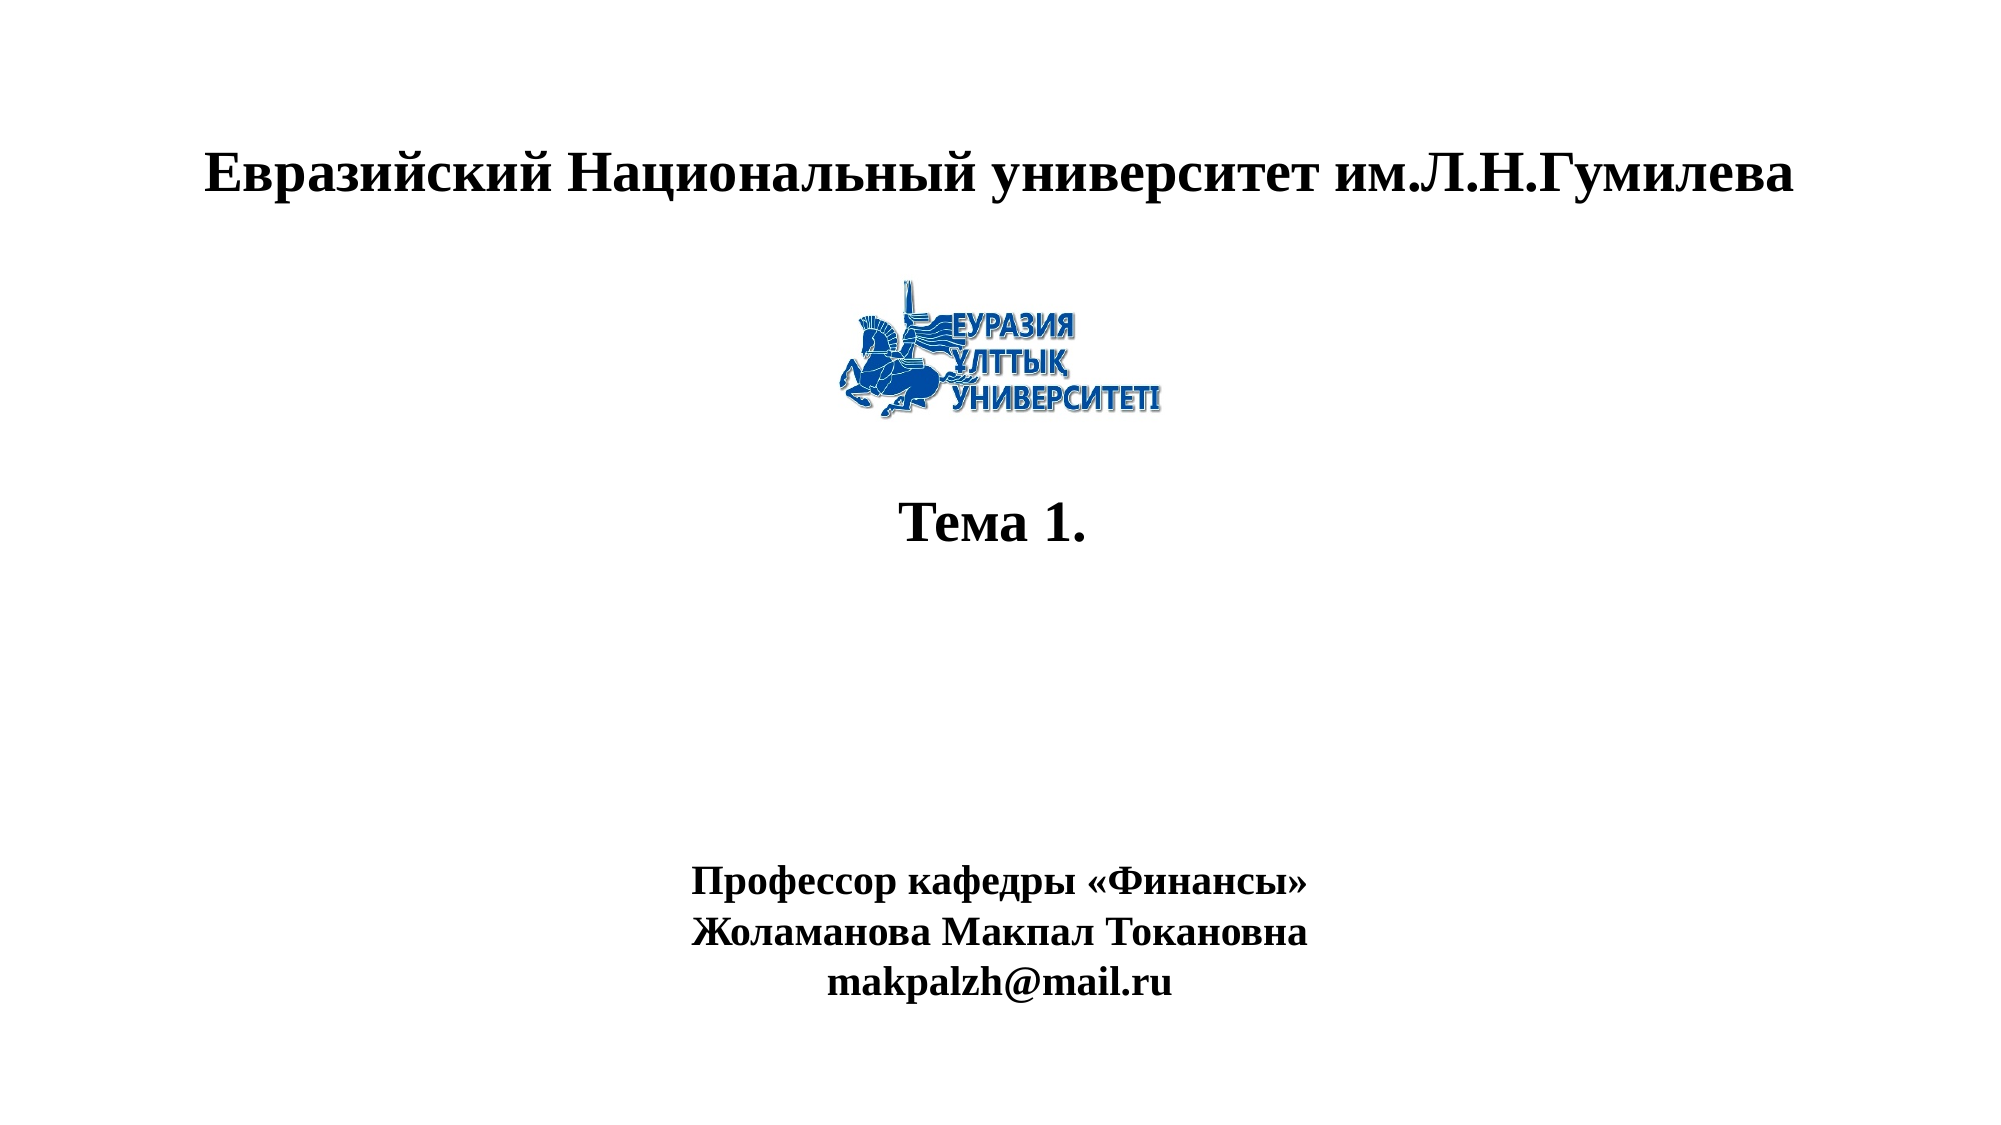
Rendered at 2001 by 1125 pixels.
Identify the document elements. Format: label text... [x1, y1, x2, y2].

list Евразийский Национальный университет им.Л.Н.Гумилева Тема 1. Профессор кафедры «Финансы» Жоламанова Макпал Токановна makpalzh@mail.ru [137, 125, 1863, 1014]
picture [813, 259, 1187, 446]
